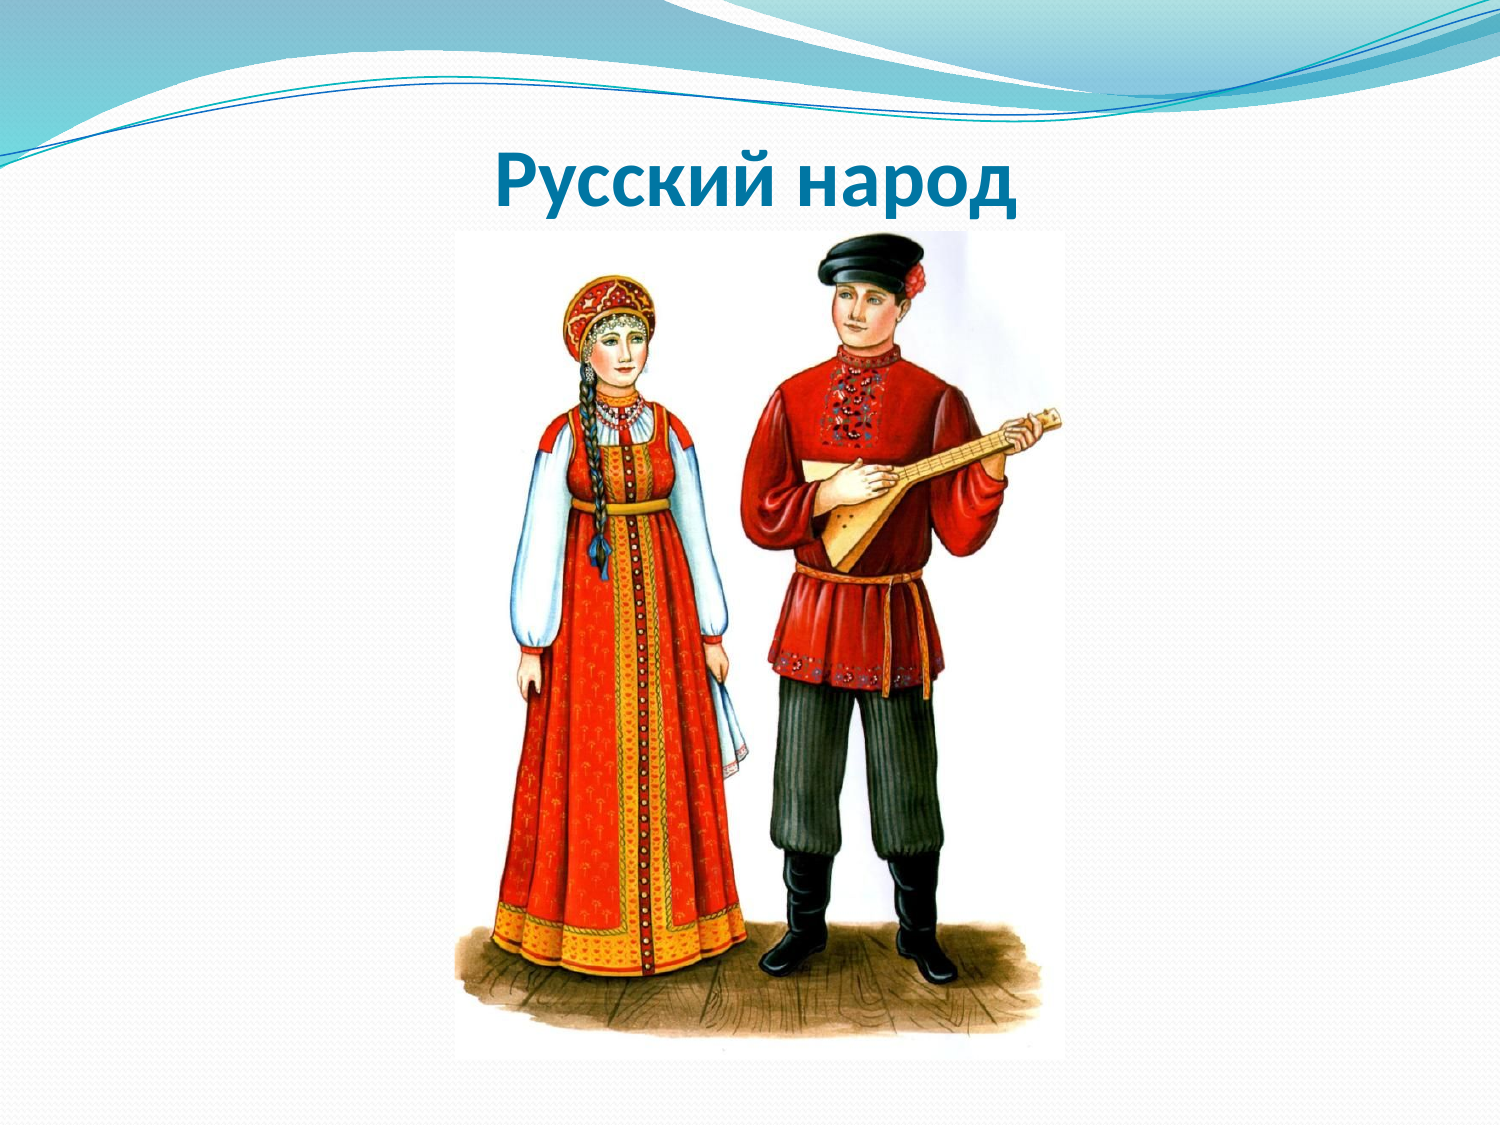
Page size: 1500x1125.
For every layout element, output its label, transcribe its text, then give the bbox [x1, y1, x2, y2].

title Русский народ [75, 115, 1438, 223]
picture [454, 231, 1066, 1059]
